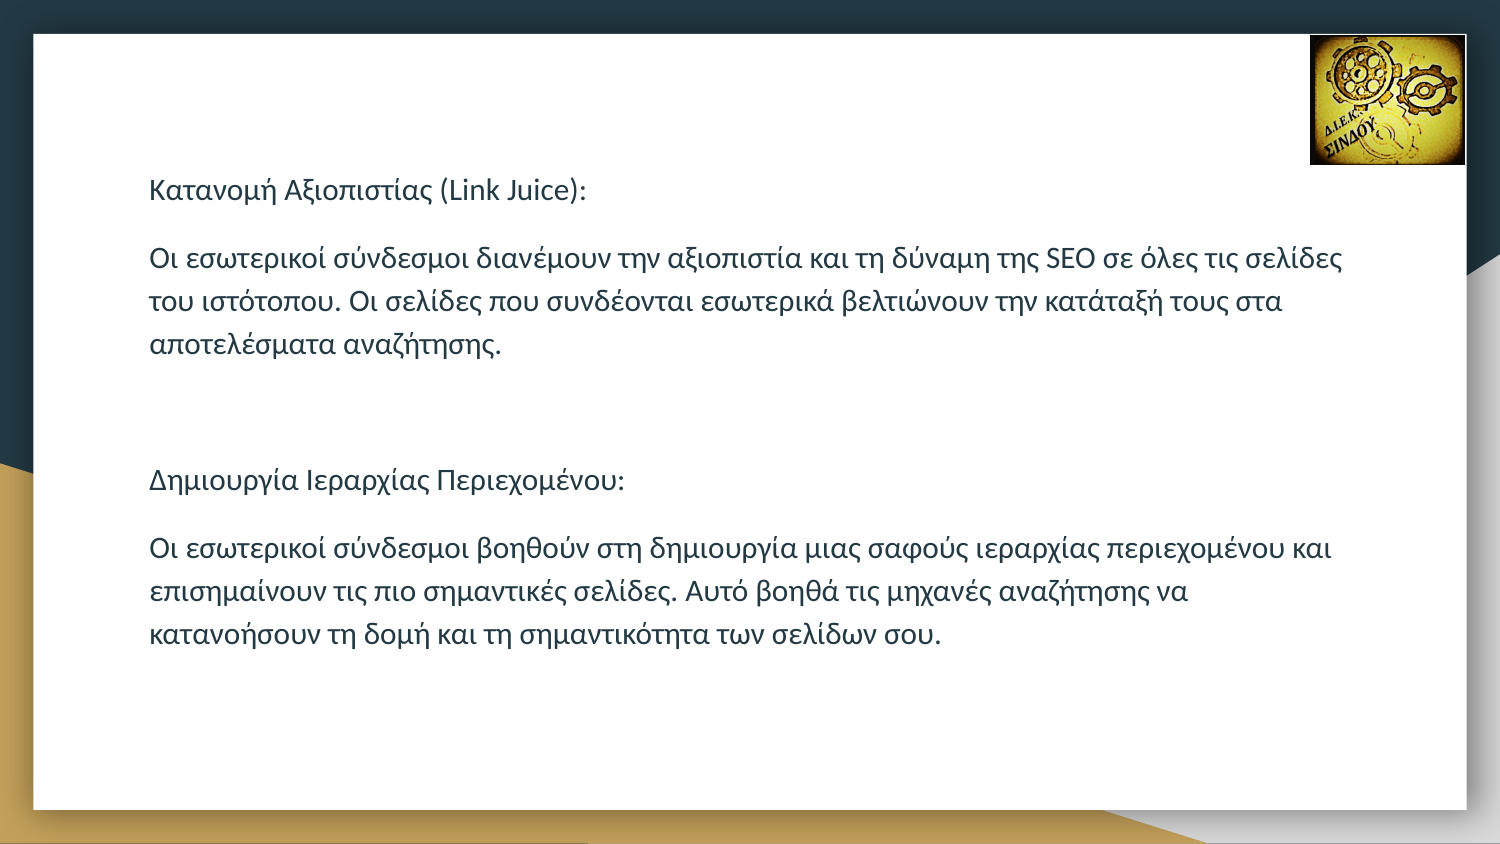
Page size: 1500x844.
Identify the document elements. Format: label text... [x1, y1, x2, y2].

list Κατανομή Αξιοπιστίας (Link Juice): Οι εσωτερικοί σύνδεσμοι διανέμουν την αξιοπιστία και τη δύναμη της SEO σε όλες τις σελίδες του ιστότοπου. Οι σελίδες που συνδέονται εσωτερικά βελτιώνουν την κατάταξή τους στα αποτελέσματα αναζήτησης. Δημιουργία Ιεραρχίας Περιεχομένου: Οι εσωτερικοί σύνδεσμοι βοηθούν στη δημιουργία μιας σαφούς ιεραρχίας περιεχομένου και επισημαίνουν τις πιο σημαντικές σελίδες. Αυτό βοηθά τις μηχανές αναζήτησης να κατανοήσουν τη δομή και τη σημαντικότητα των σελίδων σου. [134, 148, 1367, 729]
picture [1310, 35, 1466, 165]
